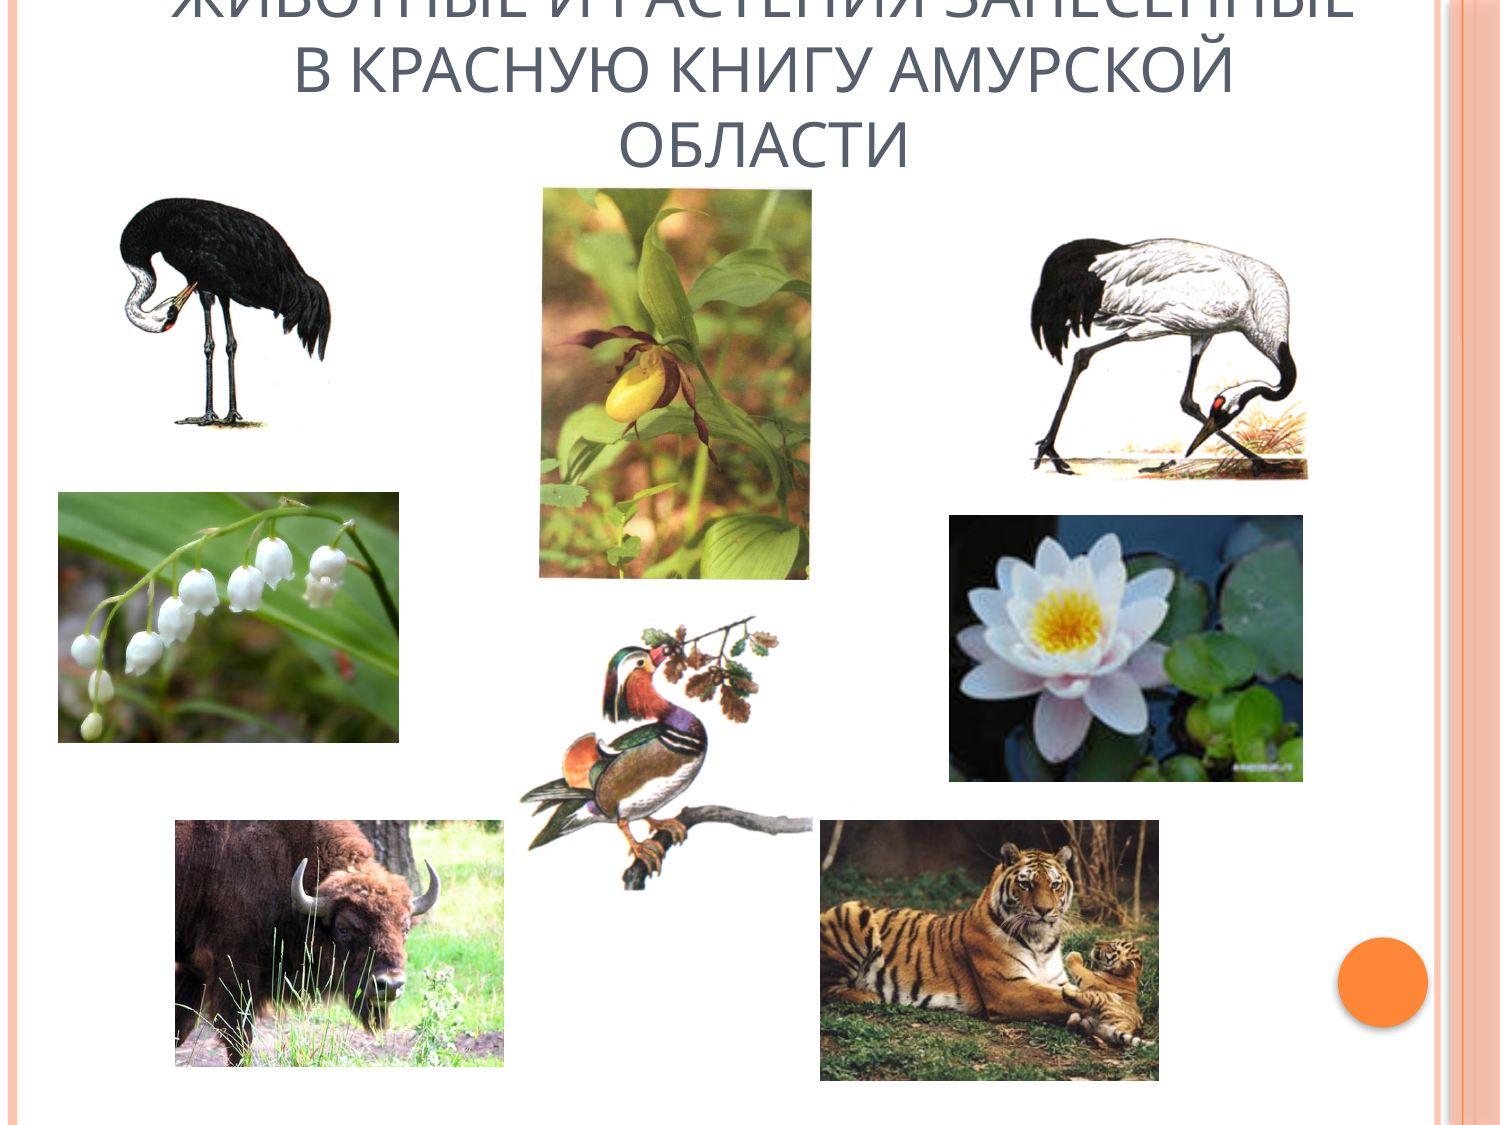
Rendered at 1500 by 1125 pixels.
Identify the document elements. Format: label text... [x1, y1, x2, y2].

picture [948, 515, 1303, 783]
picture [69, 175, 358, 457]
picture [538, 186, 812, 580]
picture [58, 491, 400, 744]
title Животные и растения занесённые в красную книгу Амурской области [152, 0, 1378, 188]
picture [175, 819, 504, 1067]
picture [995, 198, 1331, 507]
picture [819, 819, 1160, 1082]
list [479, 585, 859, 915]
